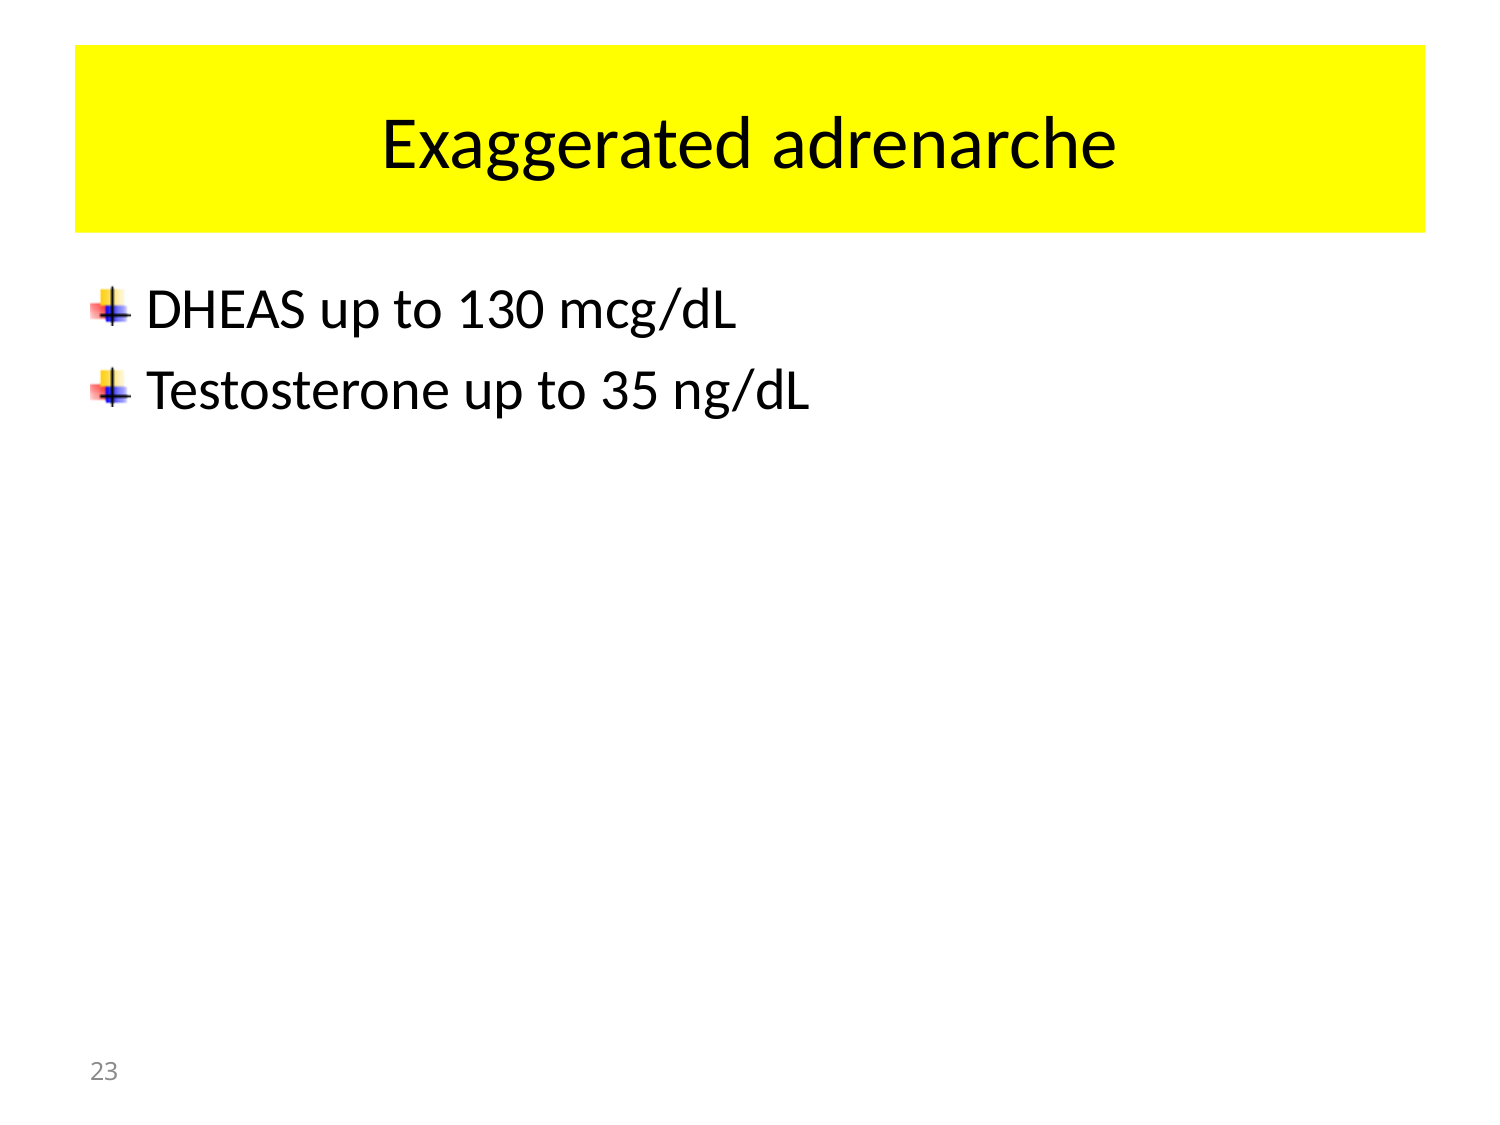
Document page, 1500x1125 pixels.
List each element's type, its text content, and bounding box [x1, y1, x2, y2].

slide_number 23 [75, 1042, 425, 1103]
title Exaggerated adrenarche [75, 45, 1425, 233]
list DHEAS up to 130 mcg/dL Testosterone up to 35 ng/dL [75, 262, 1425, 1005]
picture [90, 284, 131, 326]
picture [90, 365, 131, 407]
